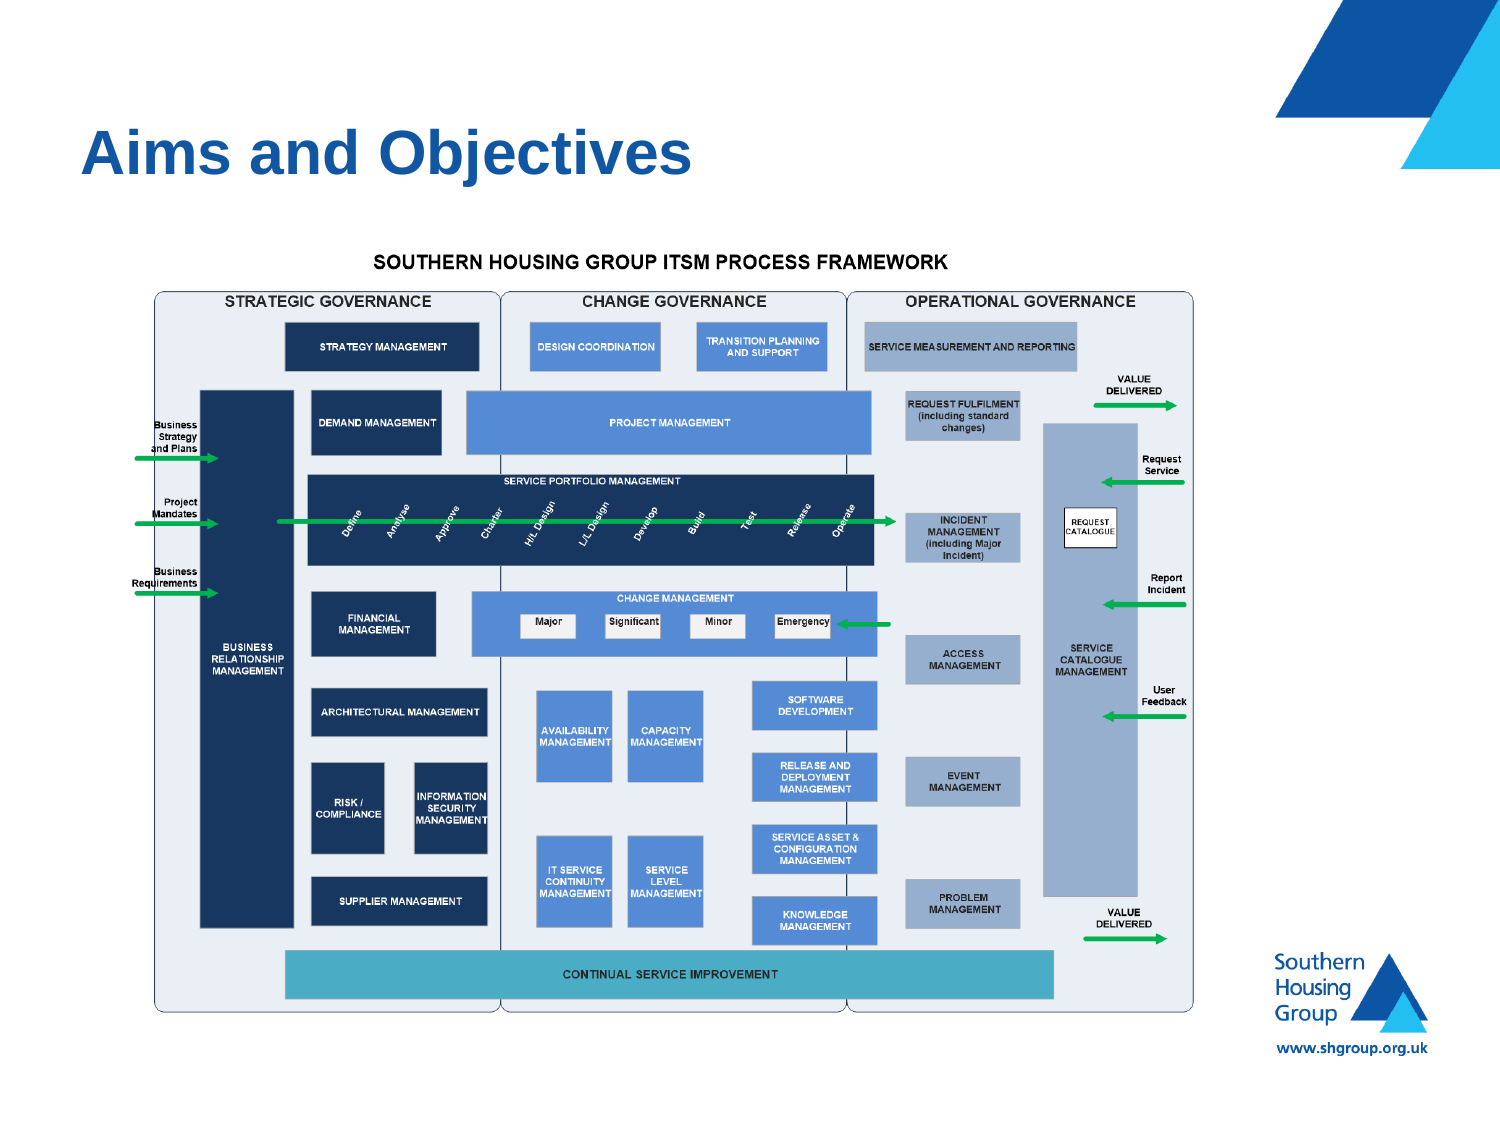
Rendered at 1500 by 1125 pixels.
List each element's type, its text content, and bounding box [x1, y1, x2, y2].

picture [1275, 0, 1500, 169]
title Aims and Objectives [64, 66, 1211, 233]
picture [1275, 952, 1428, 1056]
picture [108, 243, 1208, 1014]
